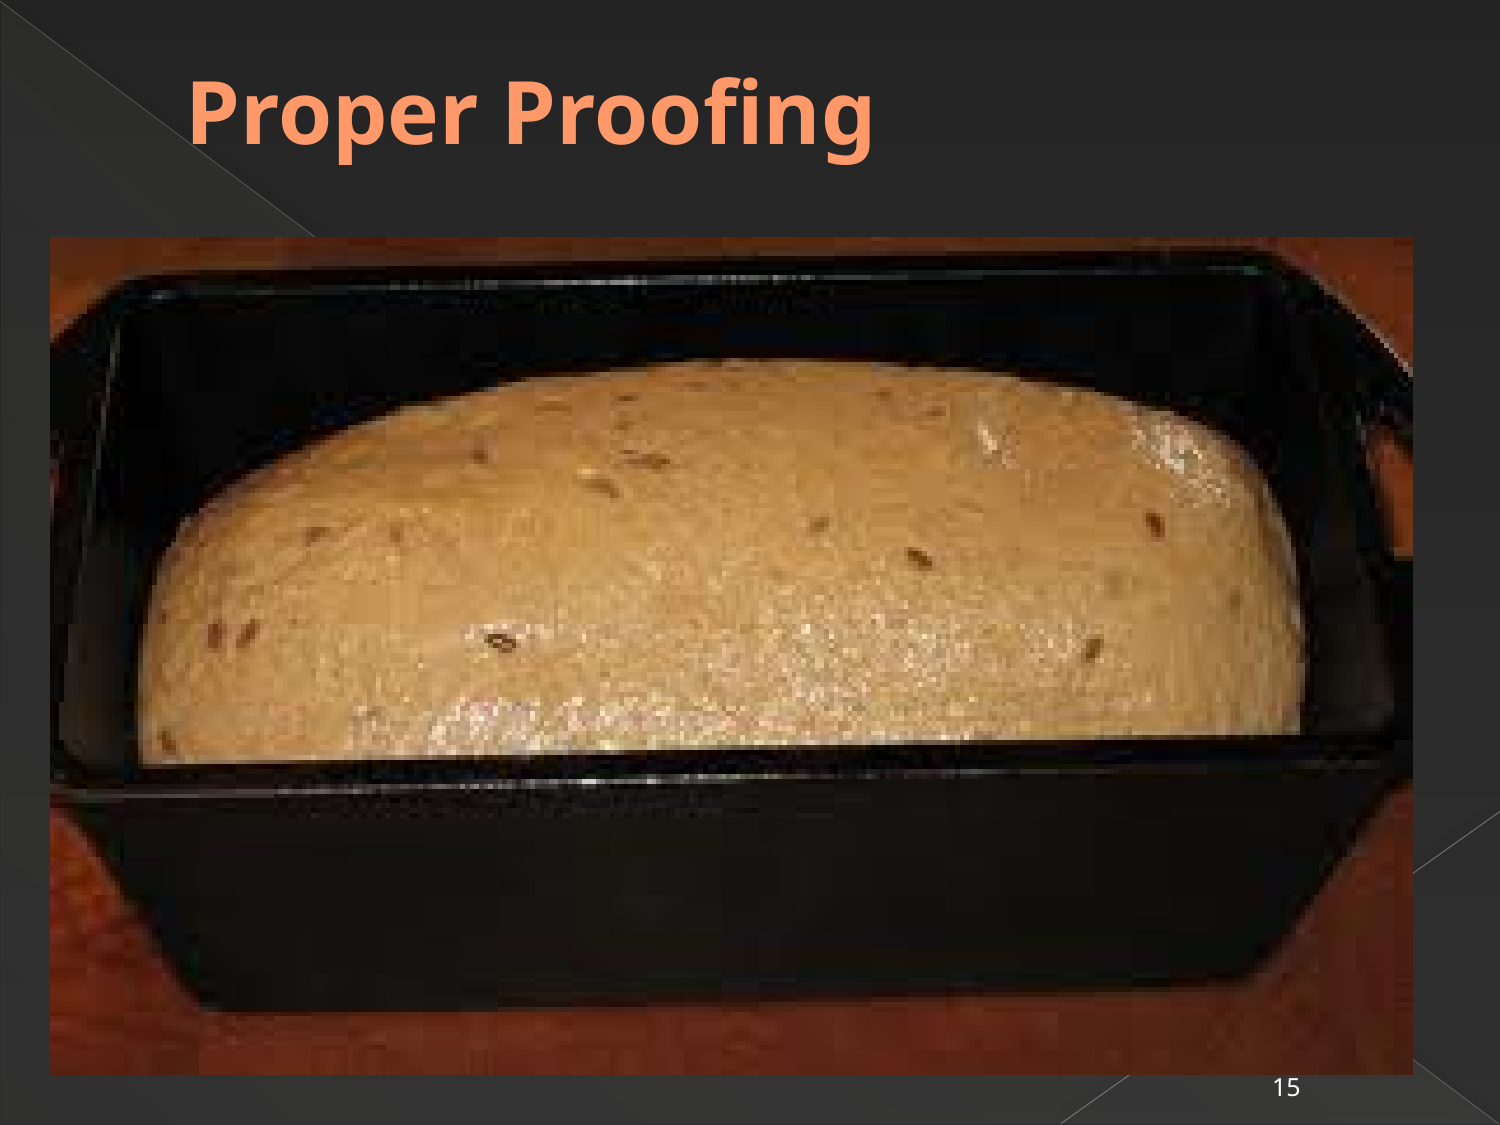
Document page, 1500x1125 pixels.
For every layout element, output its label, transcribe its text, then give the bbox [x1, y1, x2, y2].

picture [49, 237, 1413, 1076]
text_box Proper Proofing [0, 50, 1323, 292]
slide_number 15 [1245, 1077, 1328, 1113]
